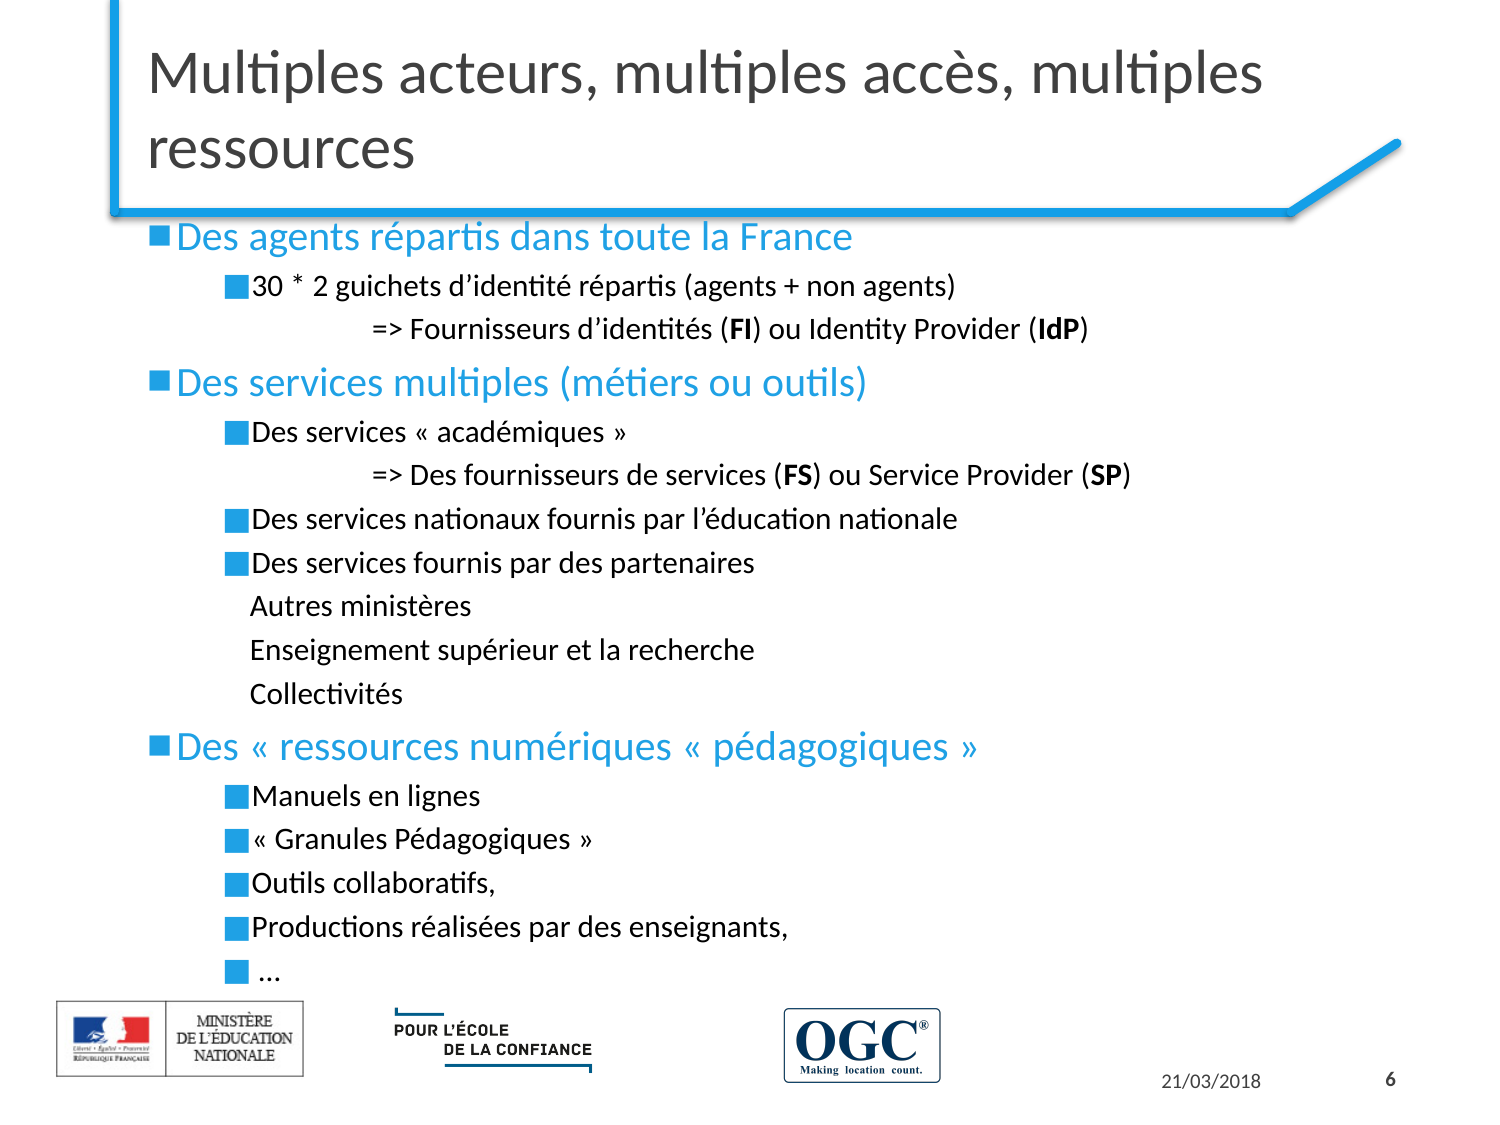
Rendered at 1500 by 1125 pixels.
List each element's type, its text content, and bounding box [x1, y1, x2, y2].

title Multiples acteurs, multiples accès, multiples ressources [132, 0, 1425, 200]
slide_number 6 [1337, 1048, 1411, 1109]
list Des agents répartis dans toute la France 30 * 2 guichets d’identité répartis (agents + non agents) => Fournisseurs d’identités (FI) ou Identity Provider (IdP) Des services multiples (métiers ou outils) Des services « académiques » => Des fournisseurs de services (FS) ou Service Provider (SP) Des services nationaux fournis par l’éducation nationale Des services fournis par des partenaires Autres ministères Enseignement supérieur et la recherche Collectivités Des « ressources numériques « pédagogiques » Manuels en lignes « Granules Pédagogiques » Outils collaboratifs, Productions réalisées par des enseignants, … [131, 200, 1426, 944]
picture [379, 992, 607, 1087]
picture [55, 991, 305, 1088]
picture [778, 1003, 946, 1088]
